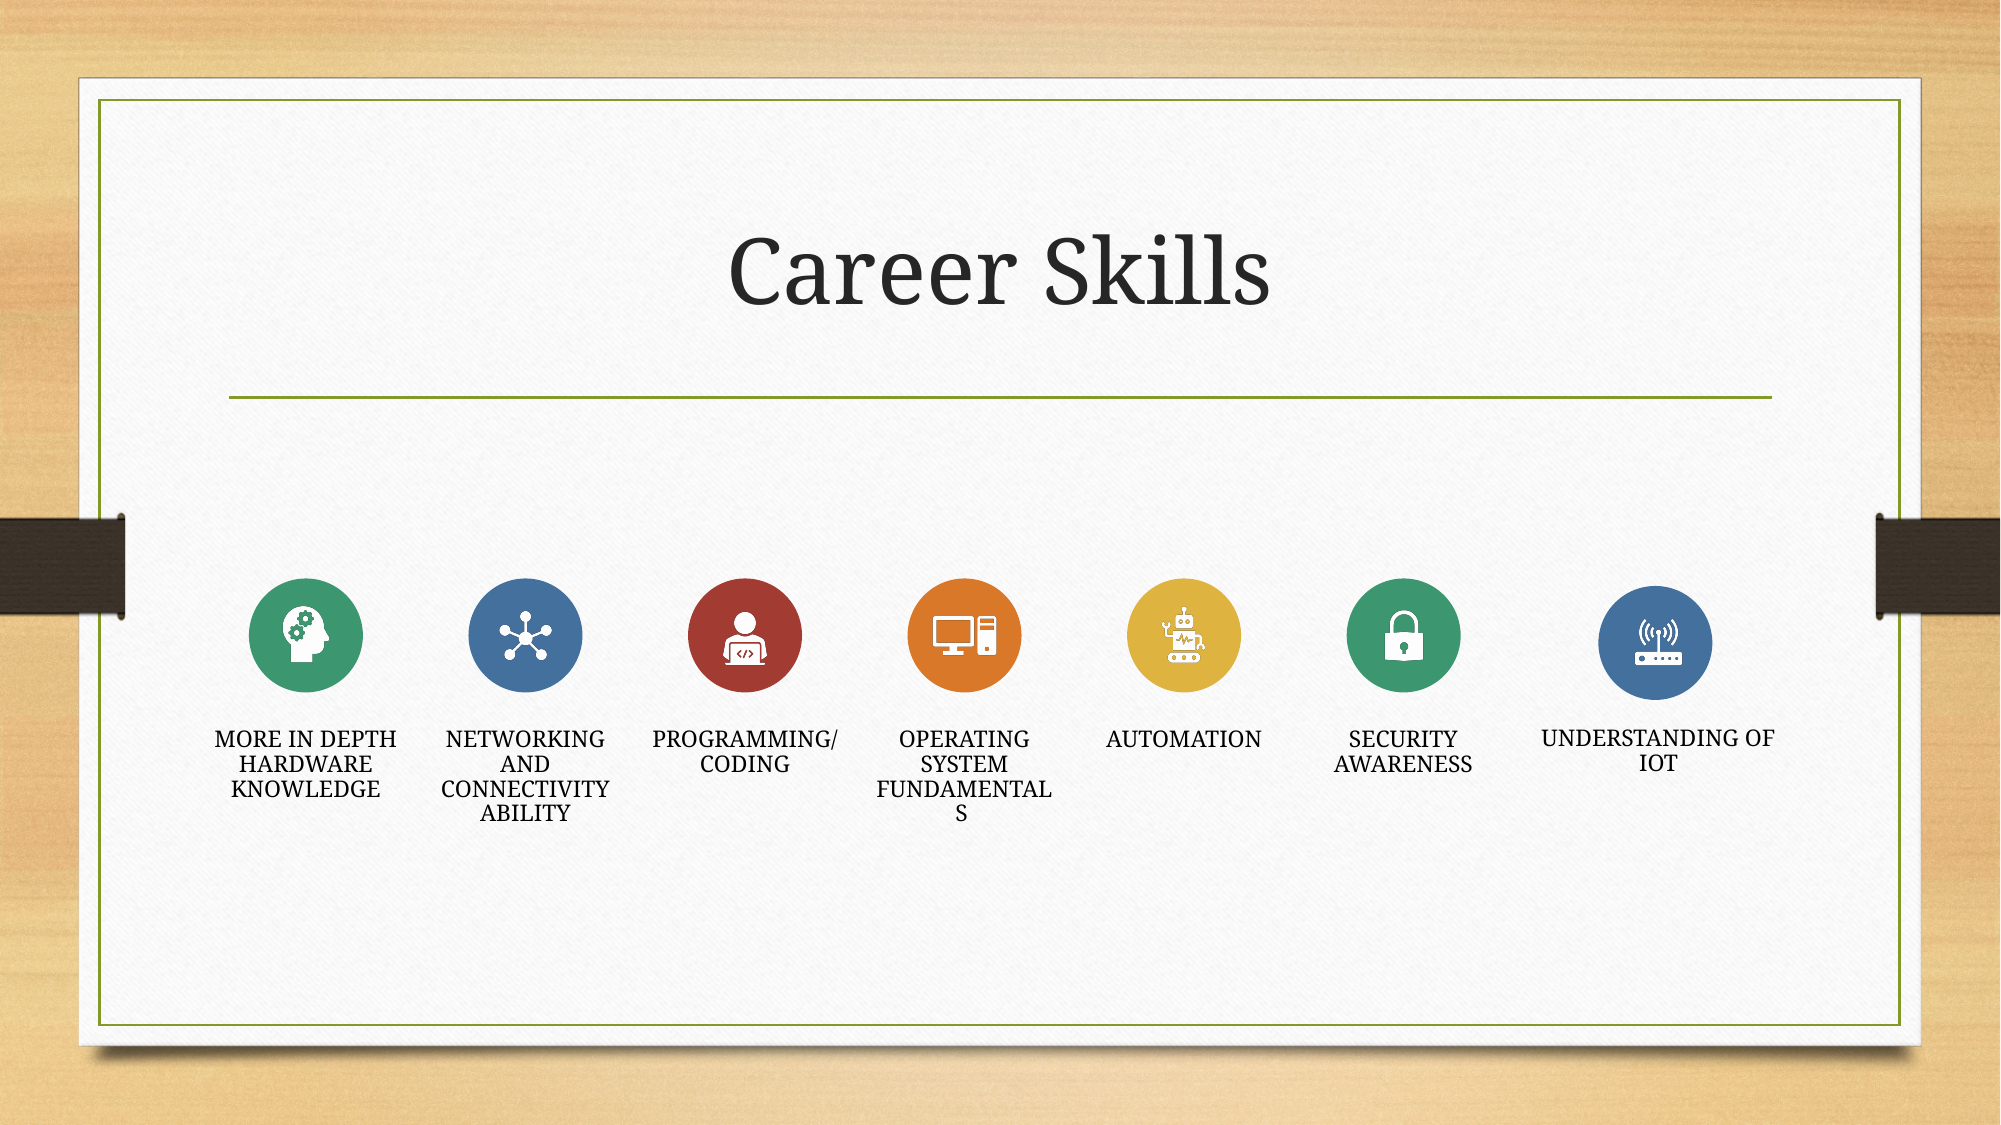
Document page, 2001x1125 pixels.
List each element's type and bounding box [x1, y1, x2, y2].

text_box [0, 0, 2000, 1125]
text_box [212, 454, 1788, 927]
